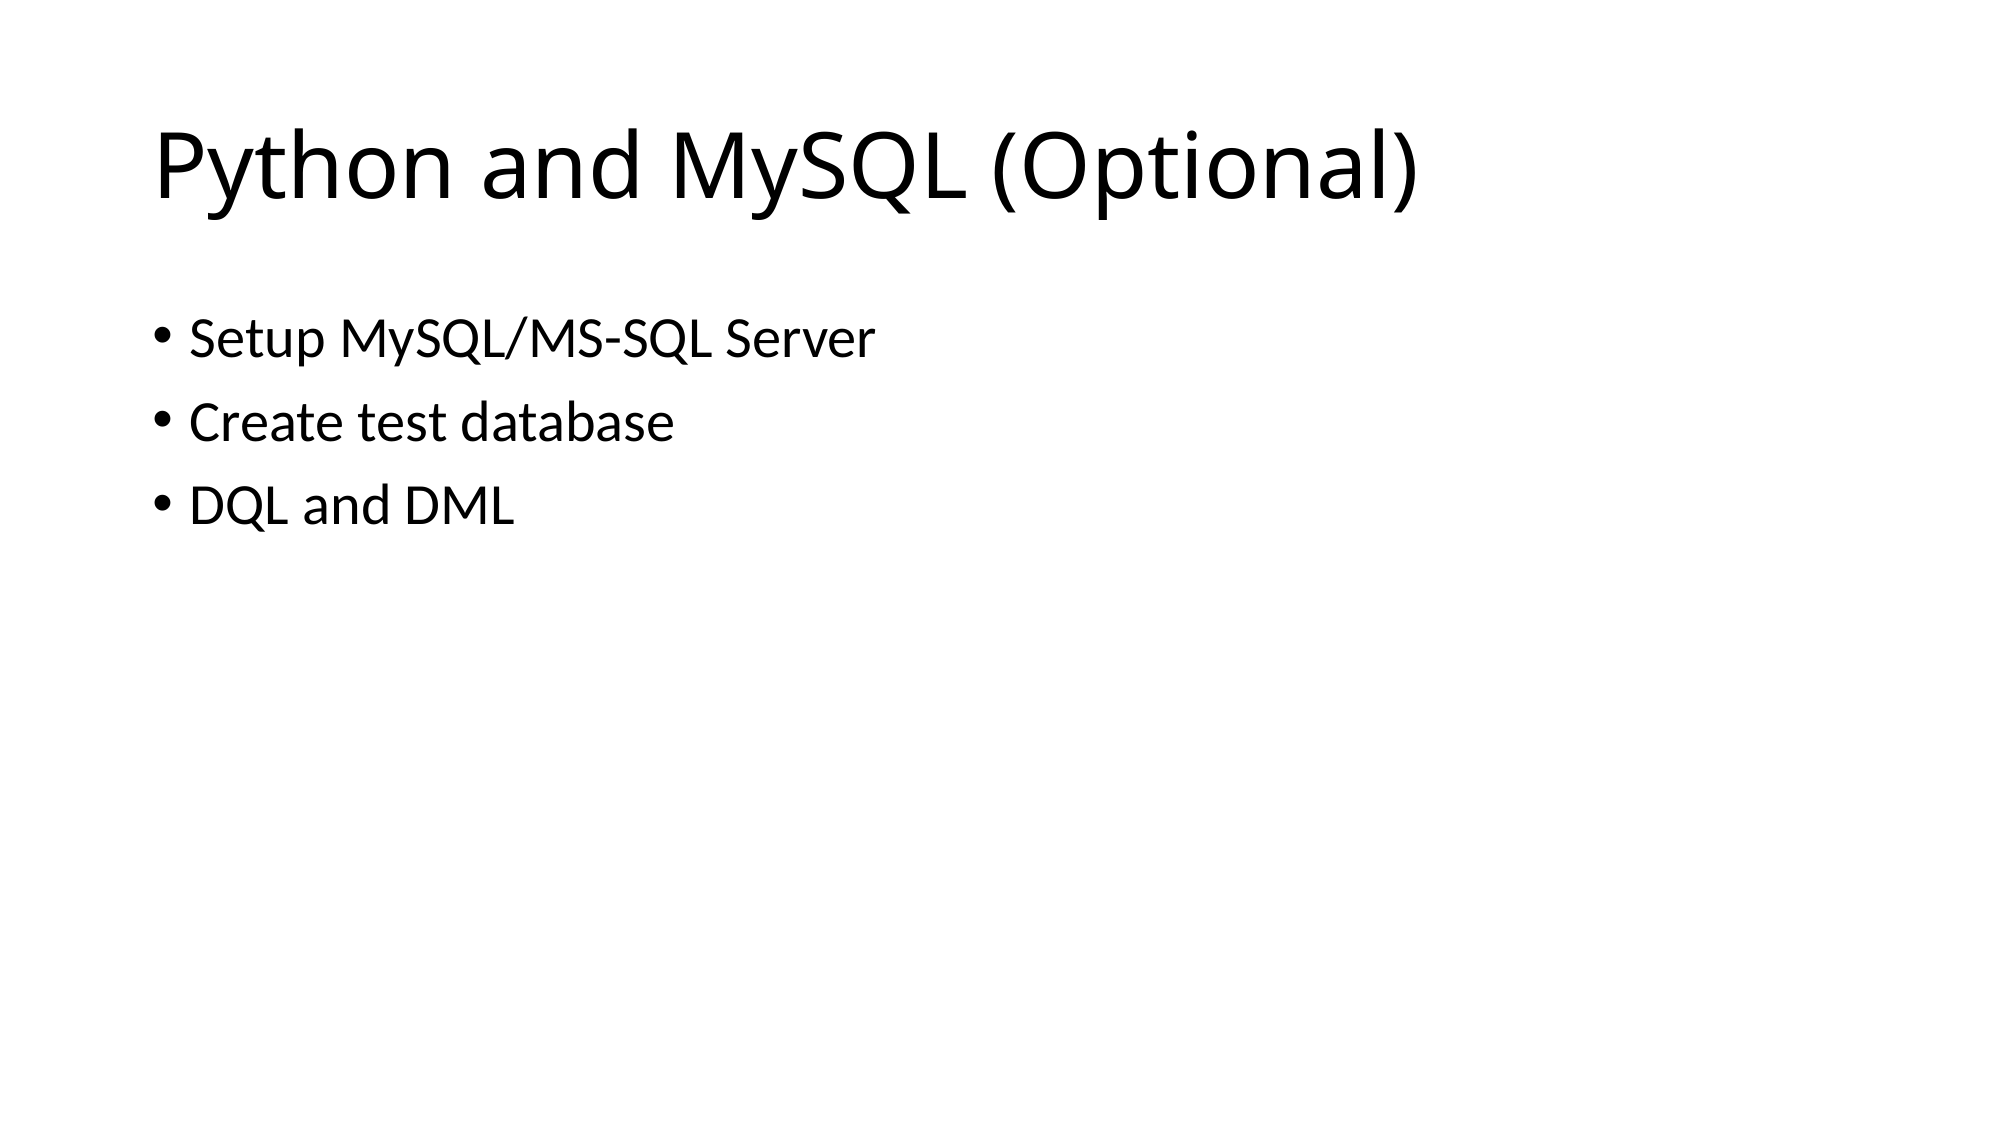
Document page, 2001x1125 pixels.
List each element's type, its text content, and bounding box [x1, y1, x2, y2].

list Setup MySQL/MS-SQL Server Create test database DQL and DML [137, 299, 1863, 1014]
title Python and MySQL (Optional) [137, 59, 1863, 278]
